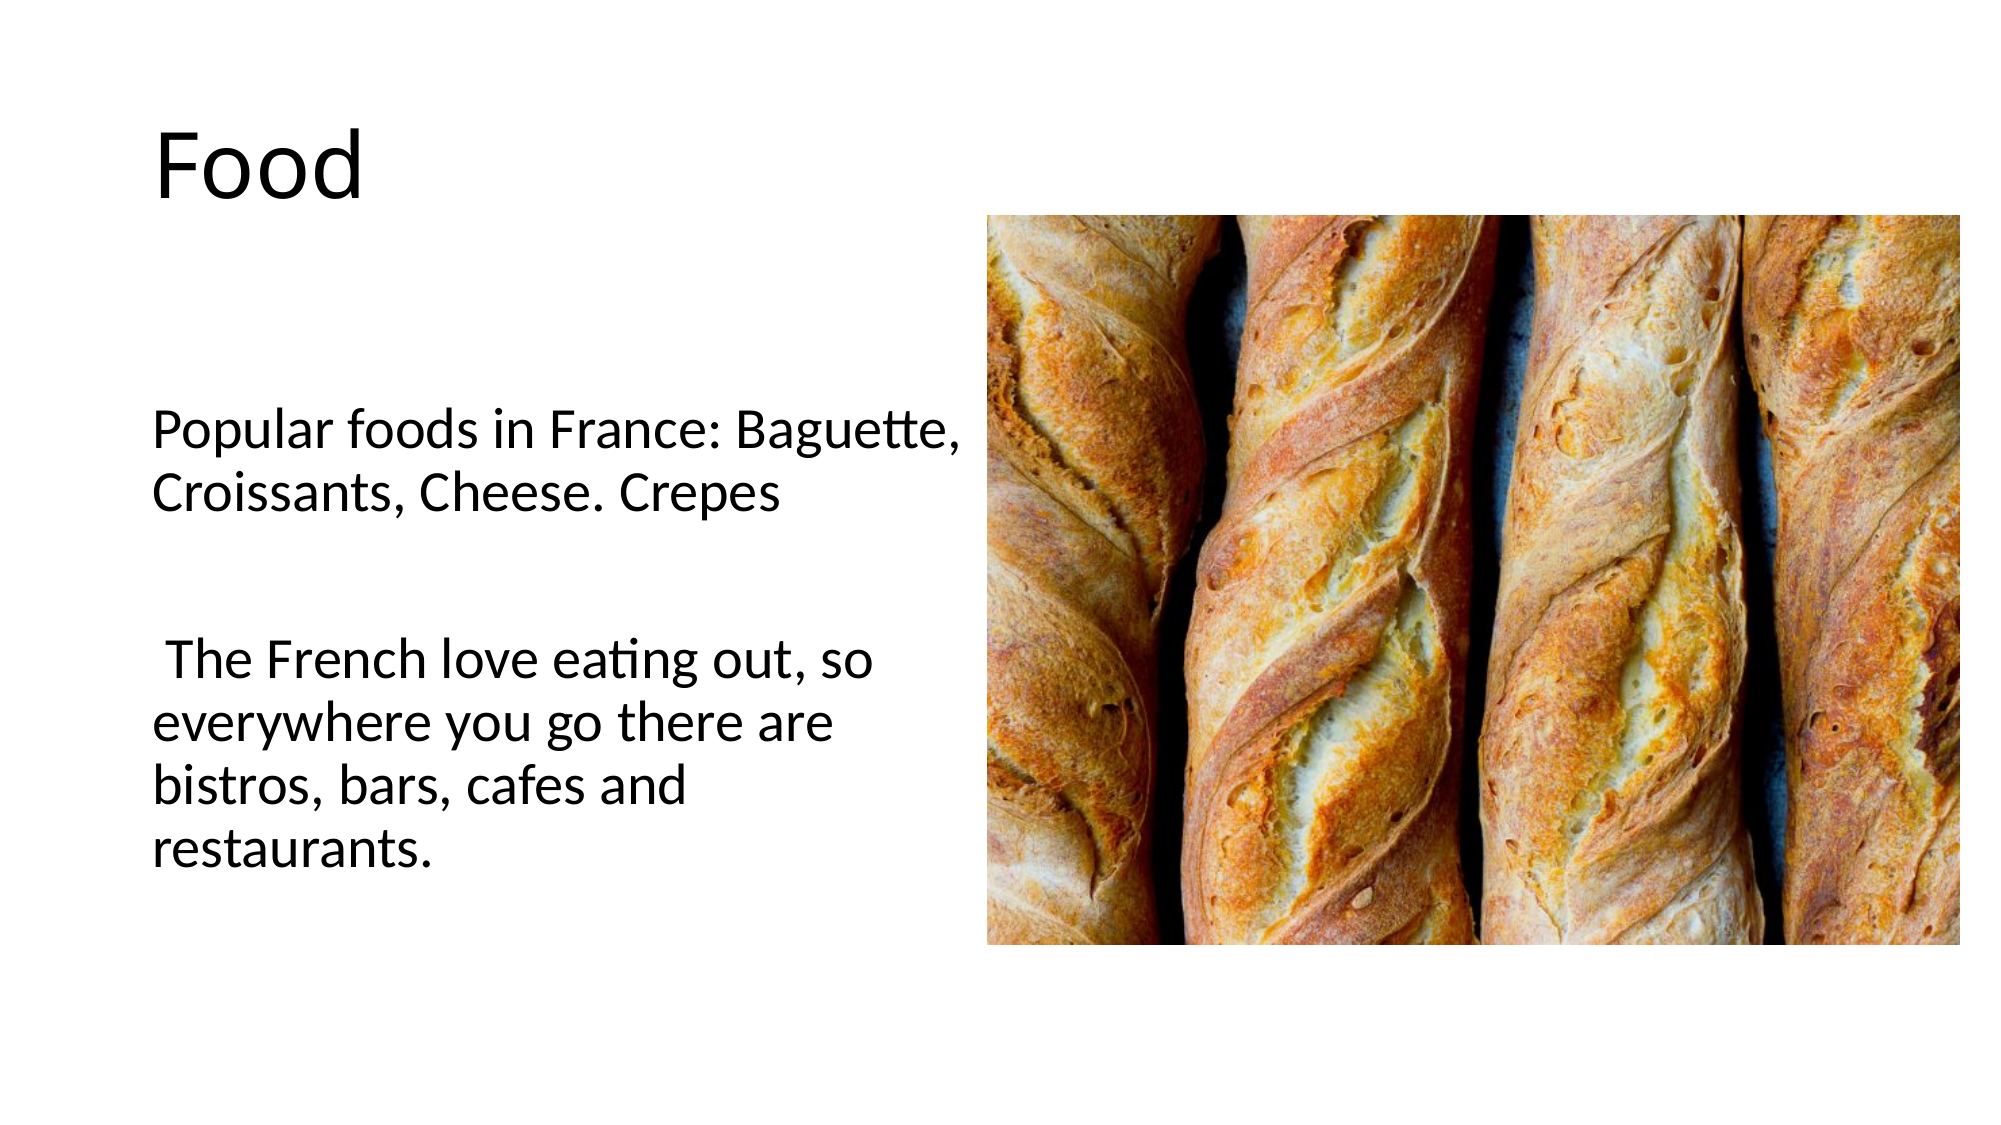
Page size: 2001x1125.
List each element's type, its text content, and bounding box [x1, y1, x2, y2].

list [987, 215, 1960, 945]
title Food [137, 59, 1863, 278]
list Popular foods in France: Baguette, Croissants, Cheese. Crepes The French love eating out, so everywhere you go there are bistros, bars, cafes and restaurants. [137, 299, 988, 1014]
